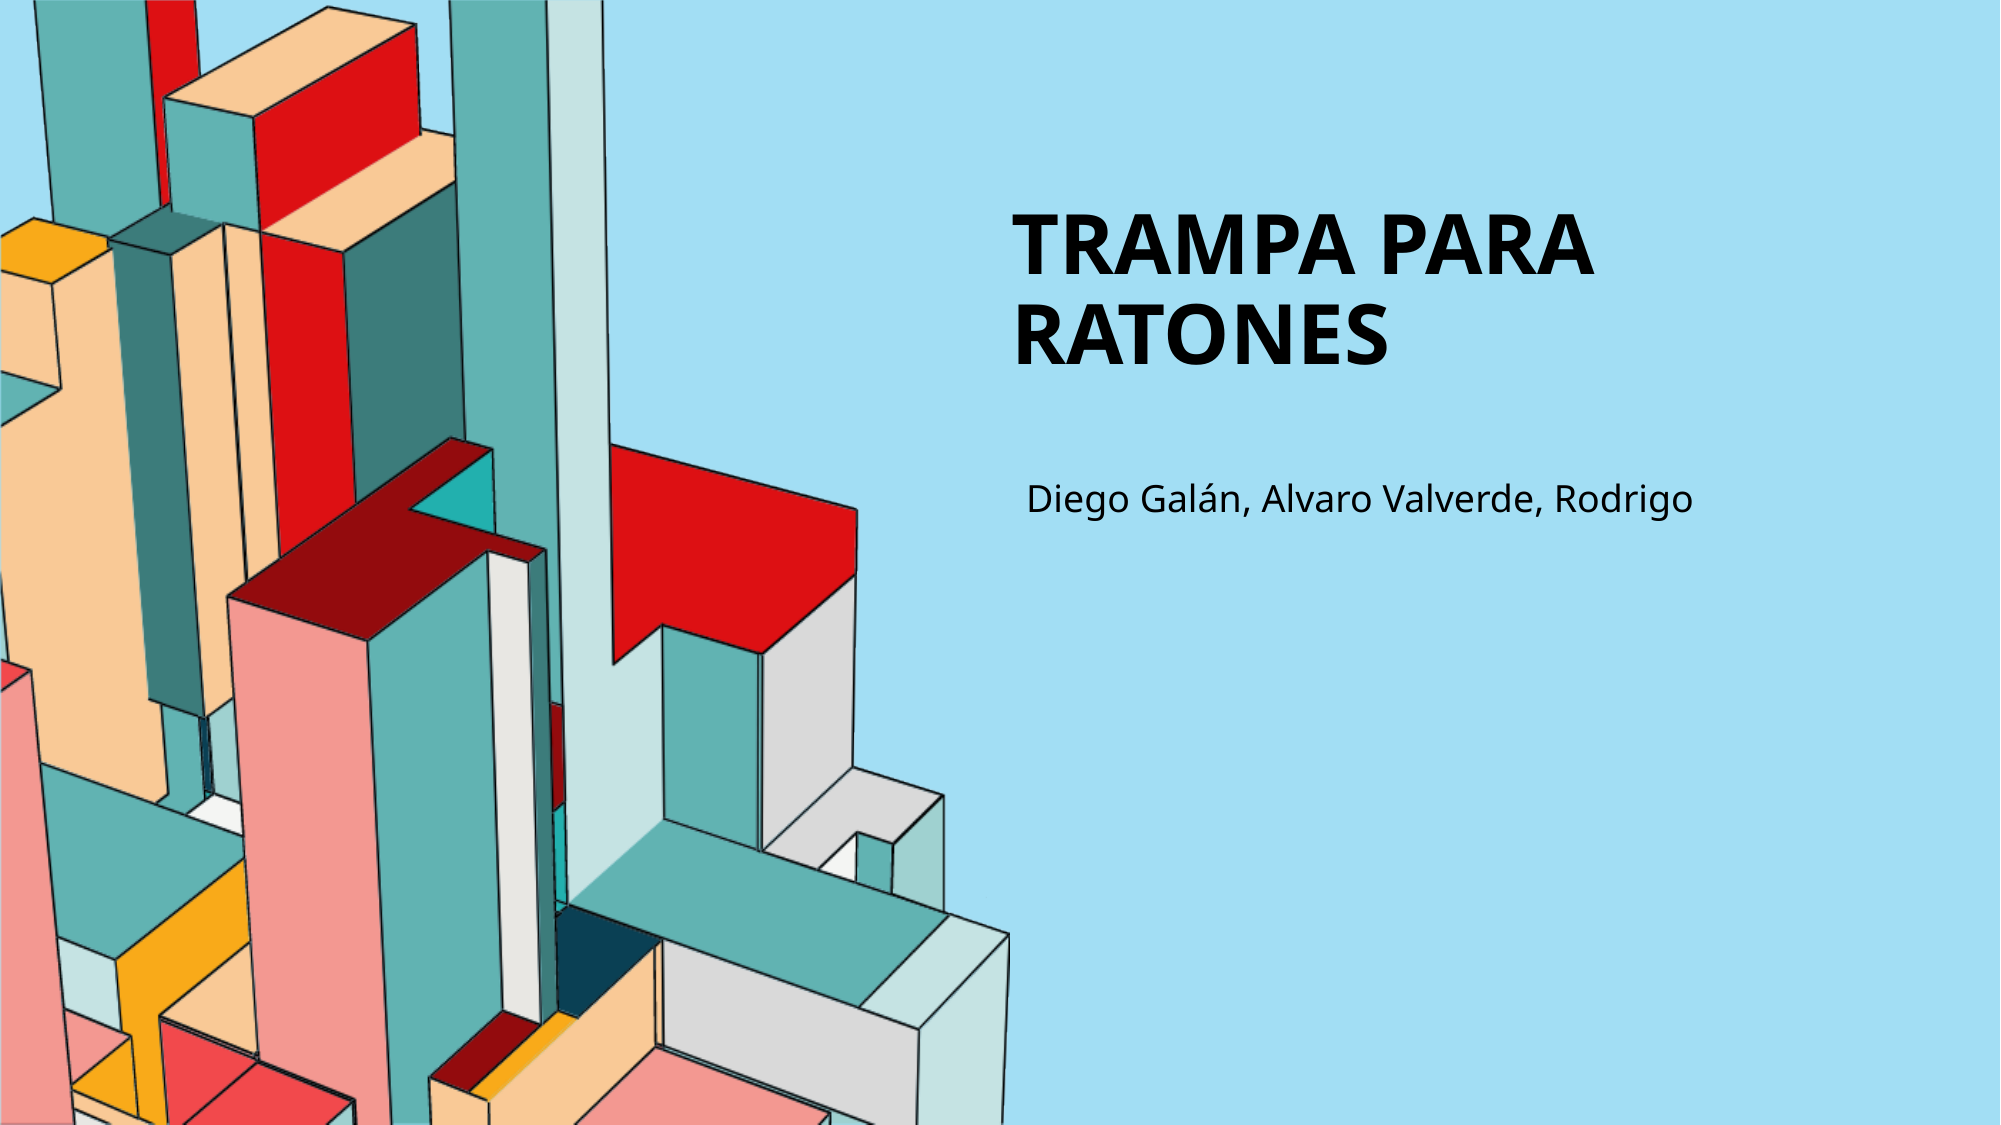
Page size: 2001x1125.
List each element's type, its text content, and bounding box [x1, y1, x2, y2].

text_box Diego Galán, Alvaro Valverde, Rodrigo [1011, 467, 1779, 528]
title Trampa para ratones [996, 157, 1853, 391]
picture [0, 0, 1010, 1125]
